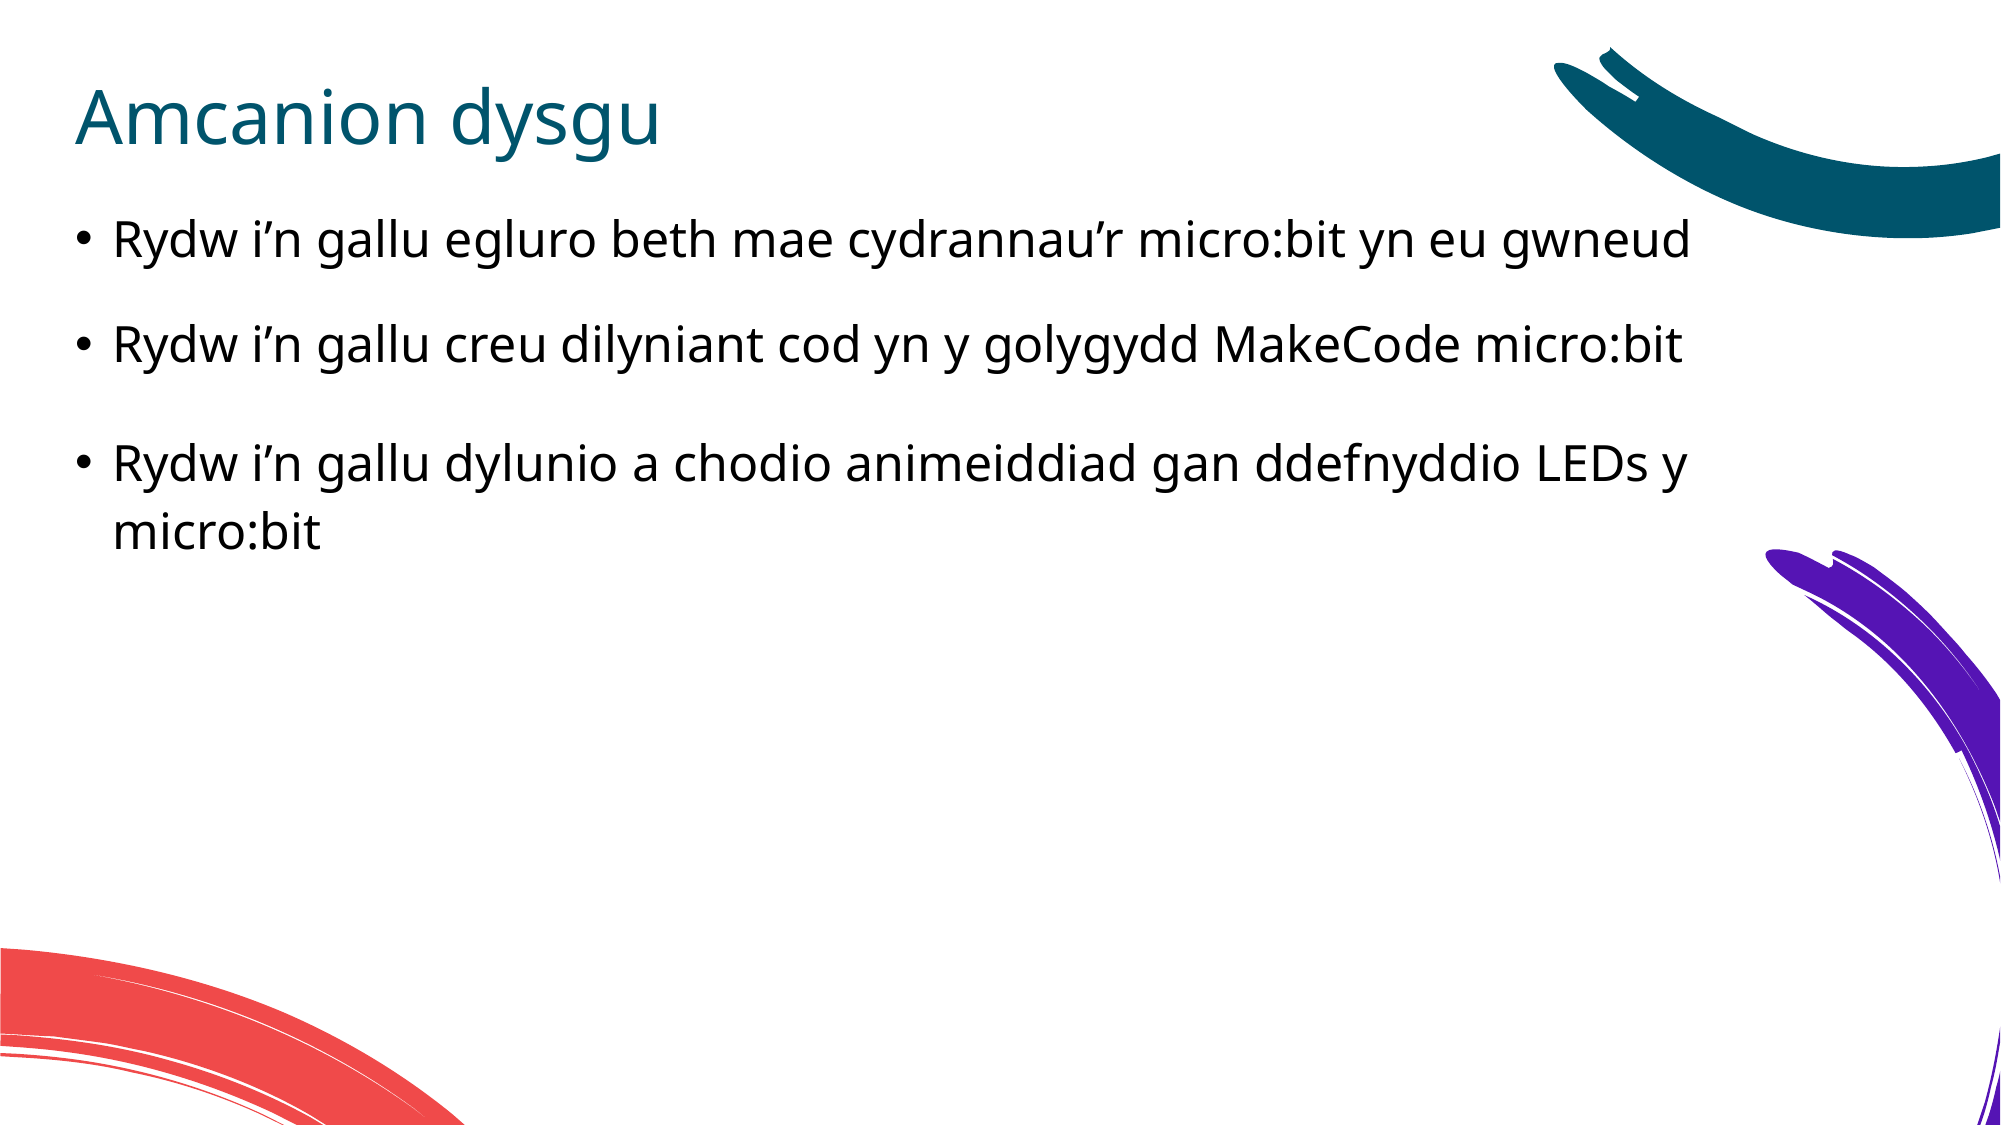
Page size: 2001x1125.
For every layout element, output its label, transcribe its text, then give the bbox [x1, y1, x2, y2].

list Rydw i’n gallu egluro beth mae cydrannau’r micro:bit yn eu gwneud Rydw i’n gallu creu dilyniant cod yn y golygydd MakeCode micro:bit Rydw i’n gallu dylunio a chodio animeiddiad gan ddefnyddio LEDs y micro:bit [55, 183, 1828, 738]
title Amcanion dysgu [55, 50, 1828, 183]
